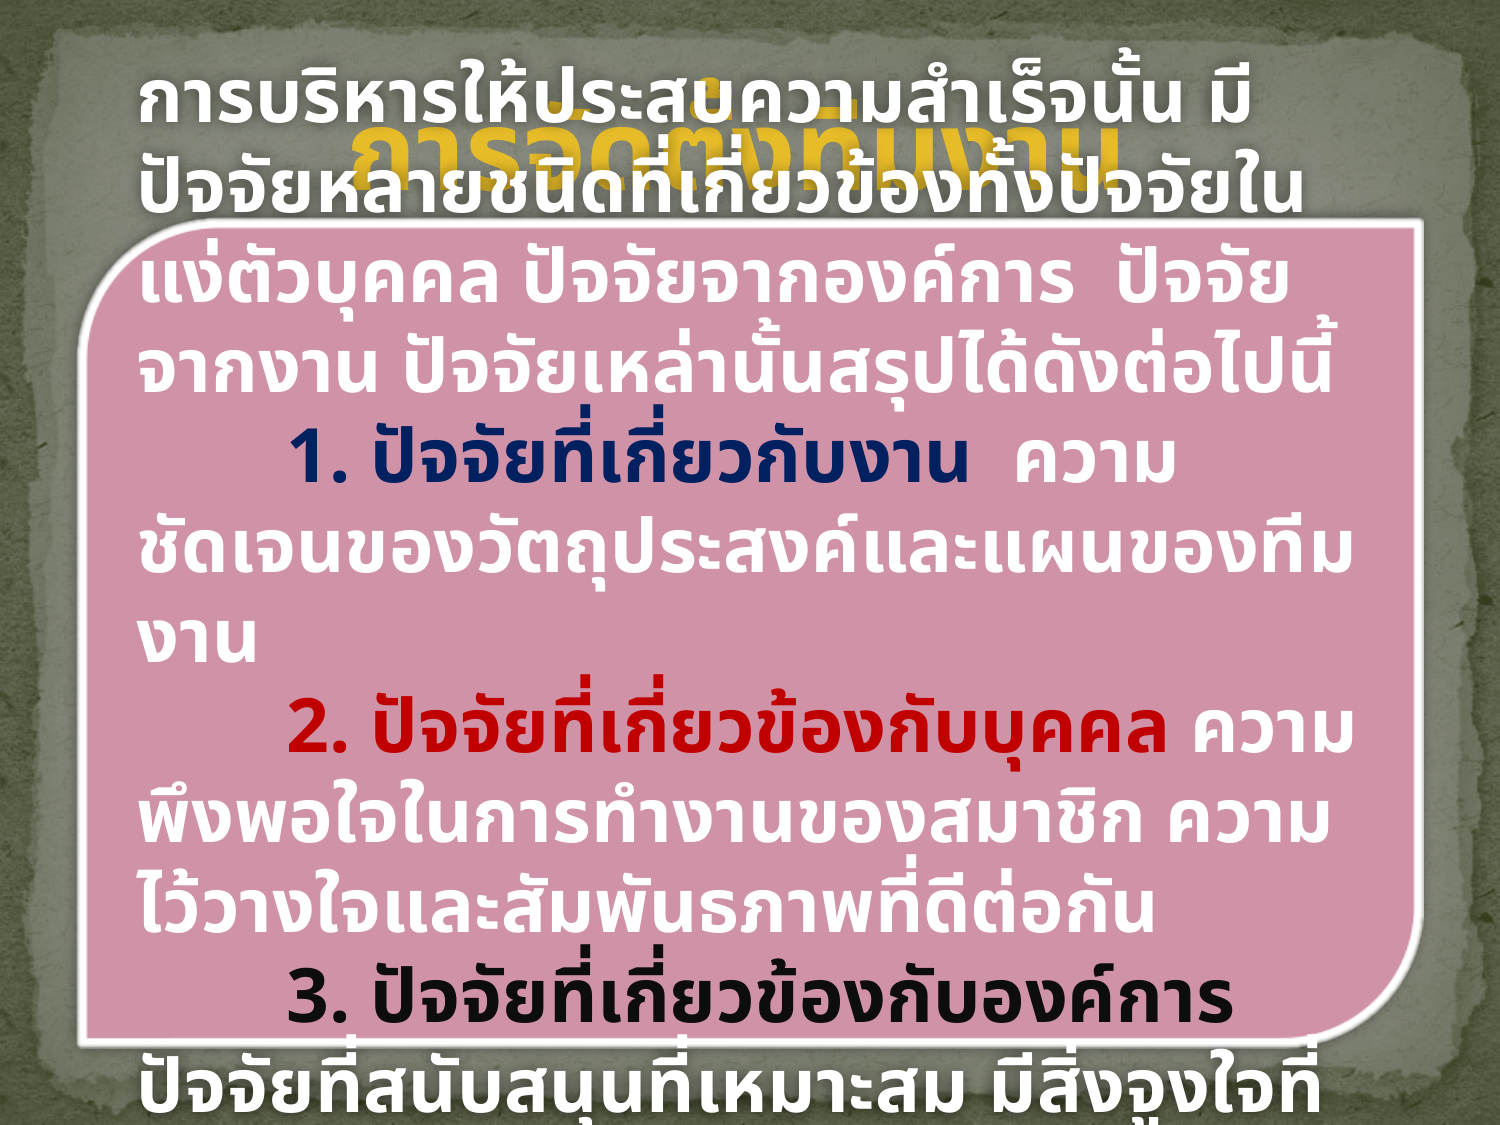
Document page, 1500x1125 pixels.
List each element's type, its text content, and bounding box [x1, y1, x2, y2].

text_box การจัดตั้งทีมงาน [331, 70, 1142, 207]
text_box การบริหารให้ประสบความสำเร็จนั้น มีปัจจัยหลายชนิดที่เกี่ยวข้องทั้งปัจจัยในแง่ตัวบุคคล ปัจจัยจากองค์การ ปัจจัยจากงาน ปัจจัยเหล่านั้นสรุปได้ดังต่อไปนี้ 1. ปัจจัยที่เกี่ยวกับงาน ความชัดเจนของวัตถุประสงค์และแผนของทีมงาน 2. ปัจจัยที่เกี่ยวข้องกับบุคคล ความพึงพอใจในการทำงานของสมาชิก ความไว้วางใจและสัมพันธภาพที่ดีต่อกัน 3. ปัจจัยที่เกี่ยวข้องกับองค์การ ปัจจัยที่สนับสนุนที่เหมาะสม มีสิ่งจูงใจที่ดีให้กับทีมงาน [81, 222, 1420, 1044]
